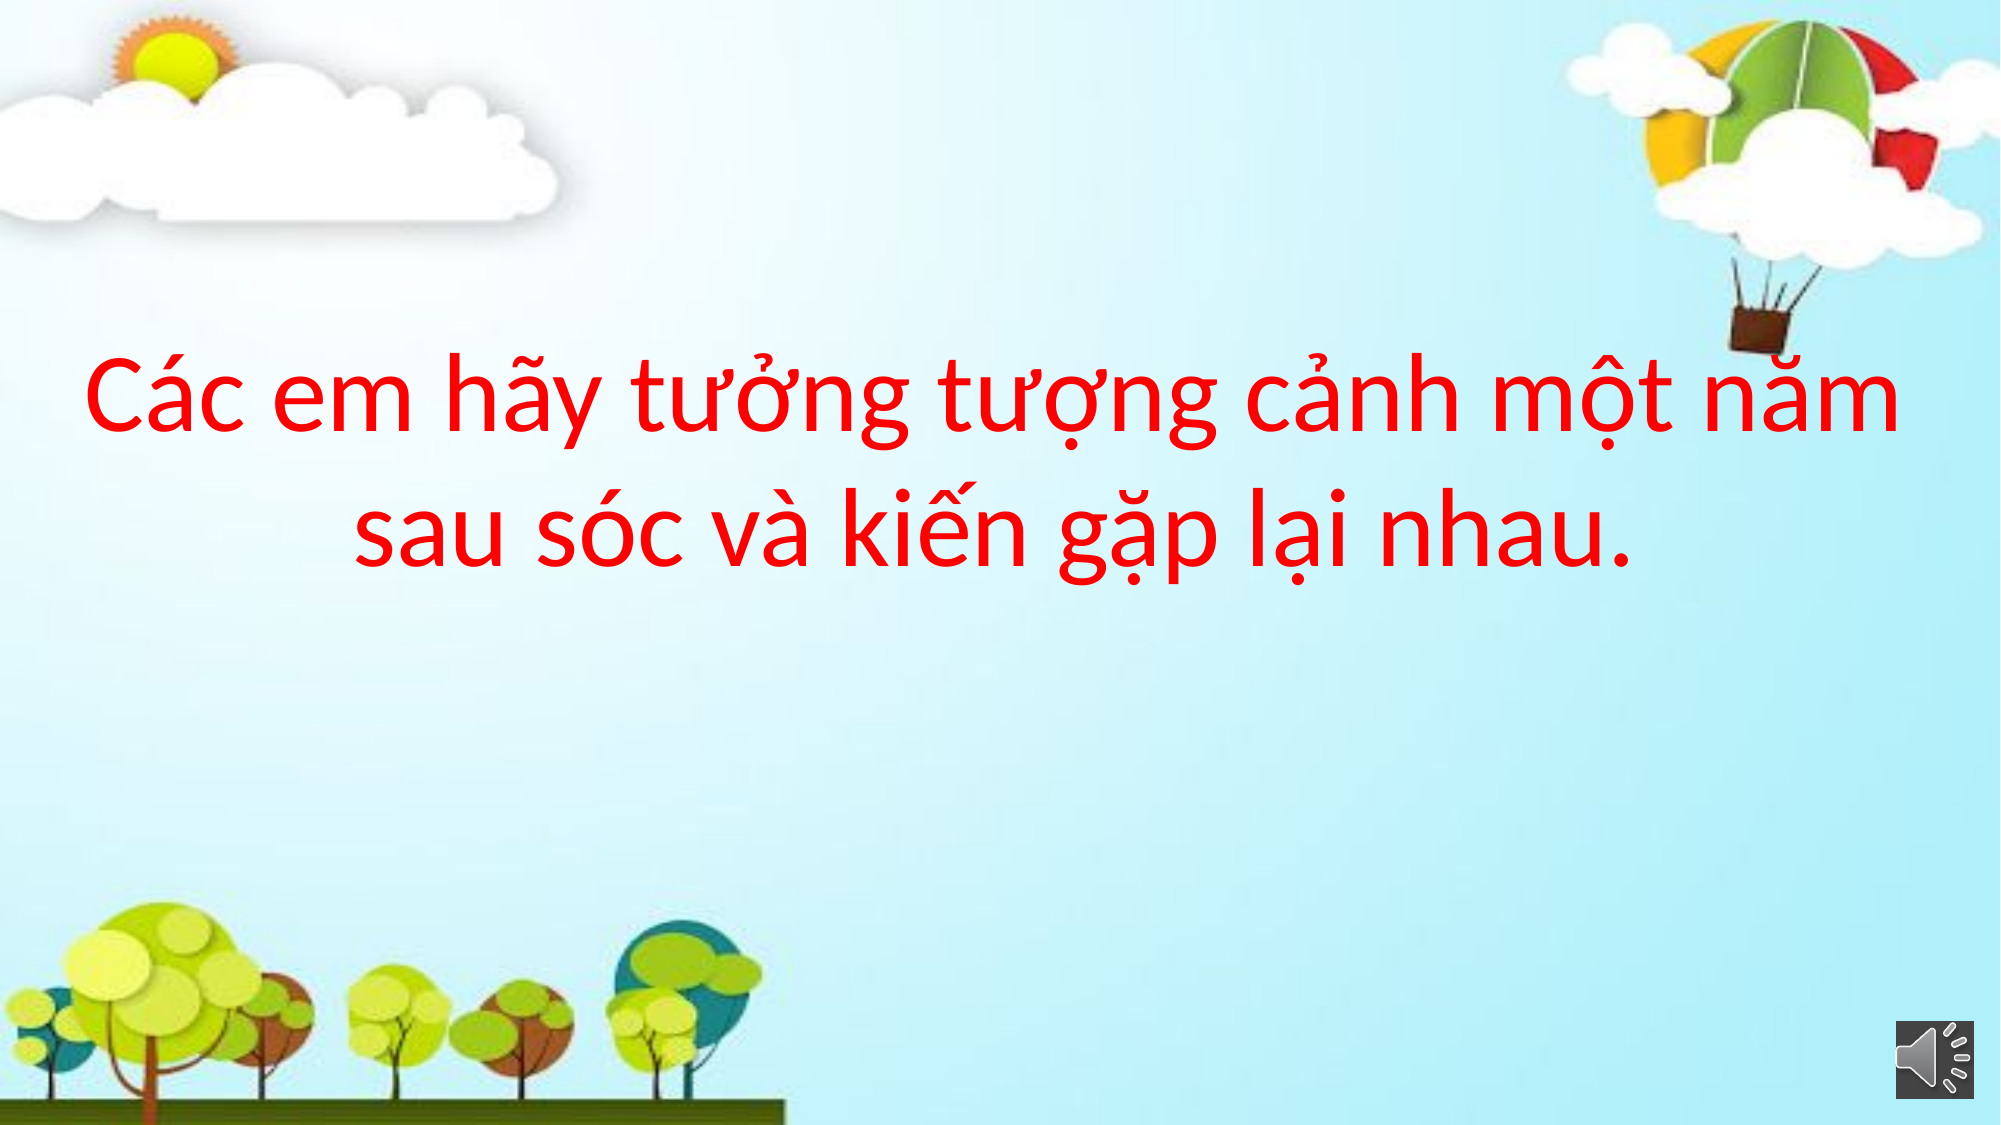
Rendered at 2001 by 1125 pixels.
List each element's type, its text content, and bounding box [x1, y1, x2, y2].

text_box Các em hãy tưởng tượng cảnh một năm sau sóc và kiến gặp lại nhau. [0, 311, 1989, 597]
picture [0, 0, 2001, 1125]
text_box [0, 160, 2000, 311]
